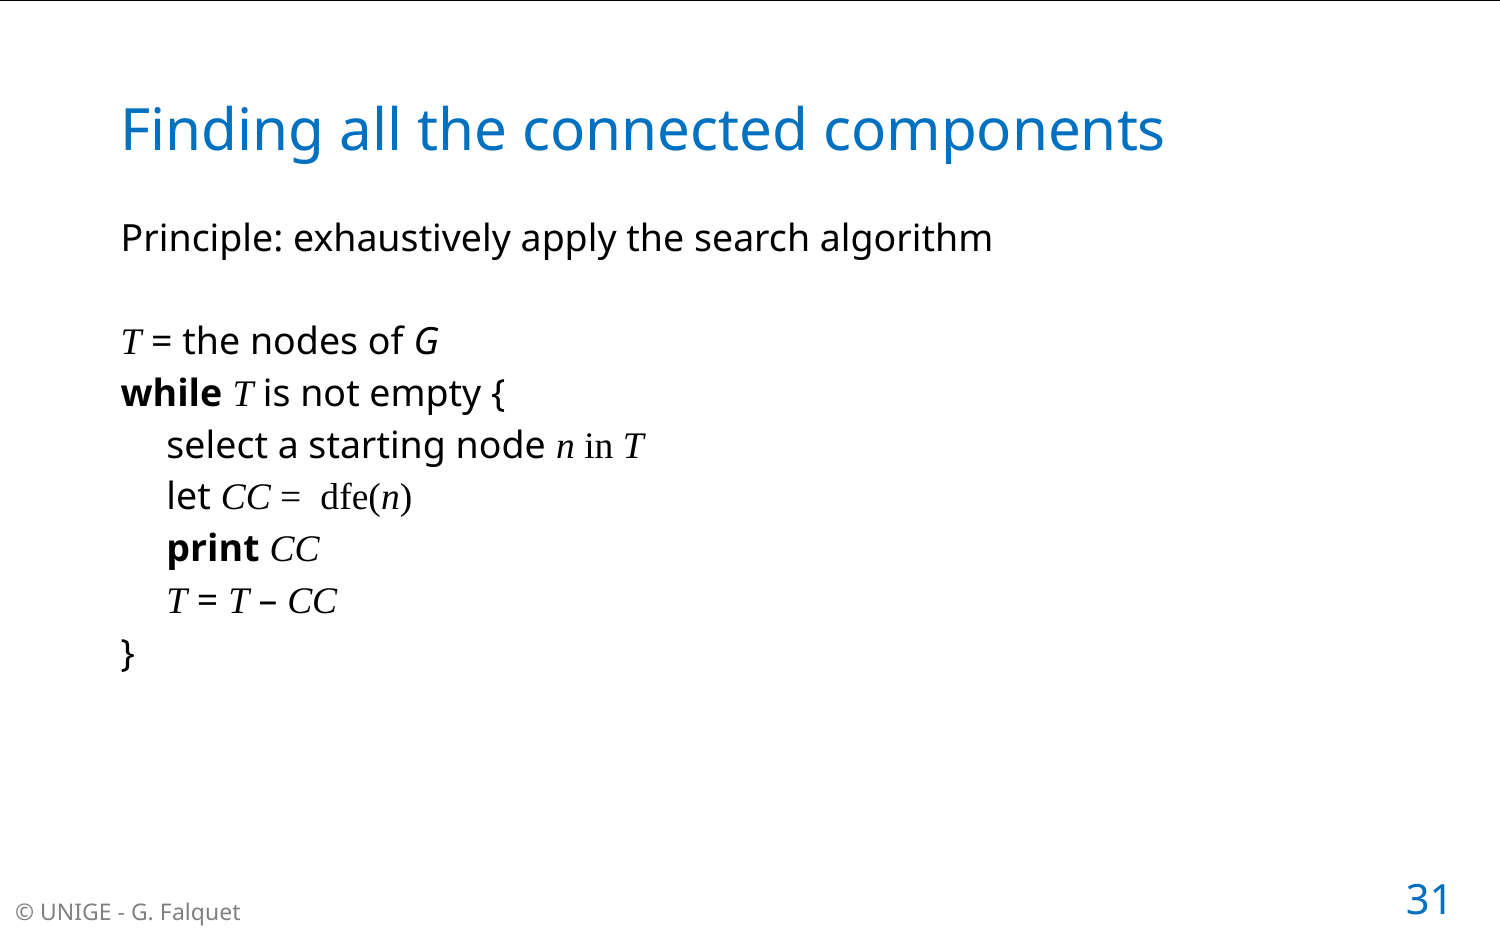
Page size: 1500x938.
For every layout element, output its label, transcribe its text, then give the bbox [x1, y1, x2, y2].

list Principle: exhaustively apply the search algorithm T = the nodes of G while T is not empty { select a starting node n in T let CC = dfe(n) print CC T = T – CC } [105, 206, 1226, 820]
slide_number 31 [1131, 867, 1469, 938]
title Finding all the connected components [105, 85, 1335, 170]
slide_number © UNIGE - G. Falquet [0, 892, 488, 933]
